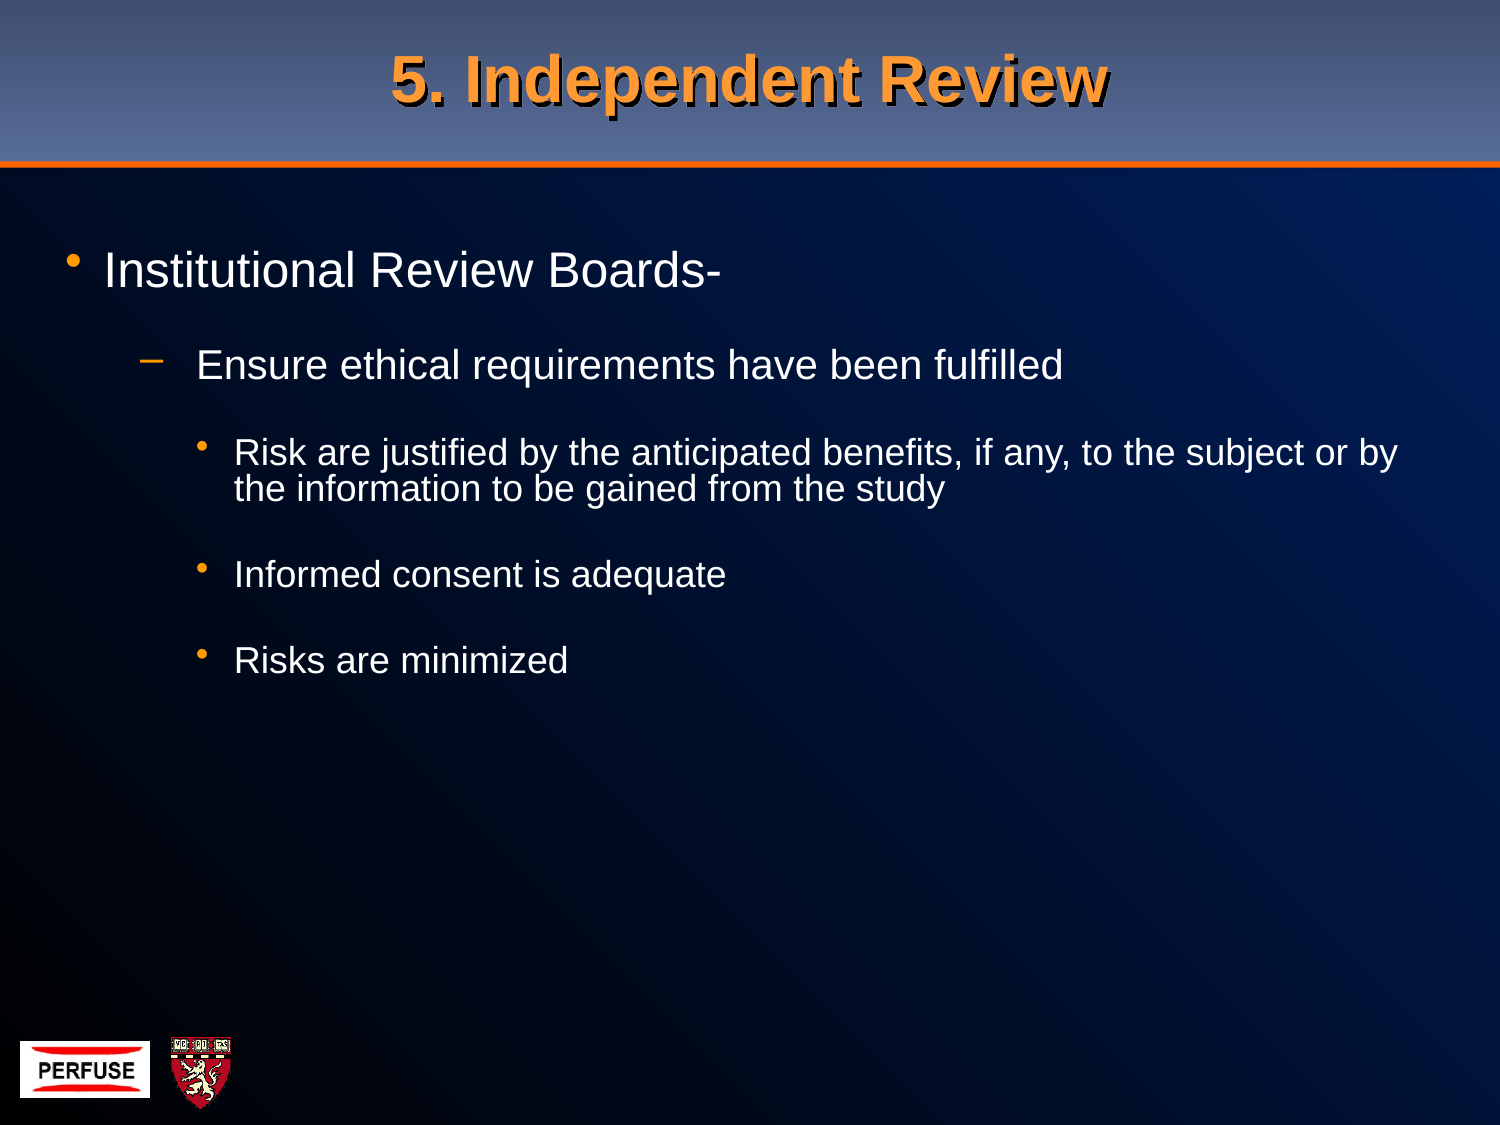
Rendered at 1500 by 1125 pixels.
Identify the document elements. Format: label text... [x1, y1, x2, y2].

list Institutional Review Boards- Ensure ethical requirements have been fulfilled Risk are justified by the anticipated benefits, if any, to the subject or by the information to be gained from the study Informed consent is adequate Risks are minimized [49, 241, 1451, 963]
picture [168, 1034, 234, 1110]
picture [20, 1041, 150, 1098]
title 5. Independent Review [0, 0, 1500, 164]
